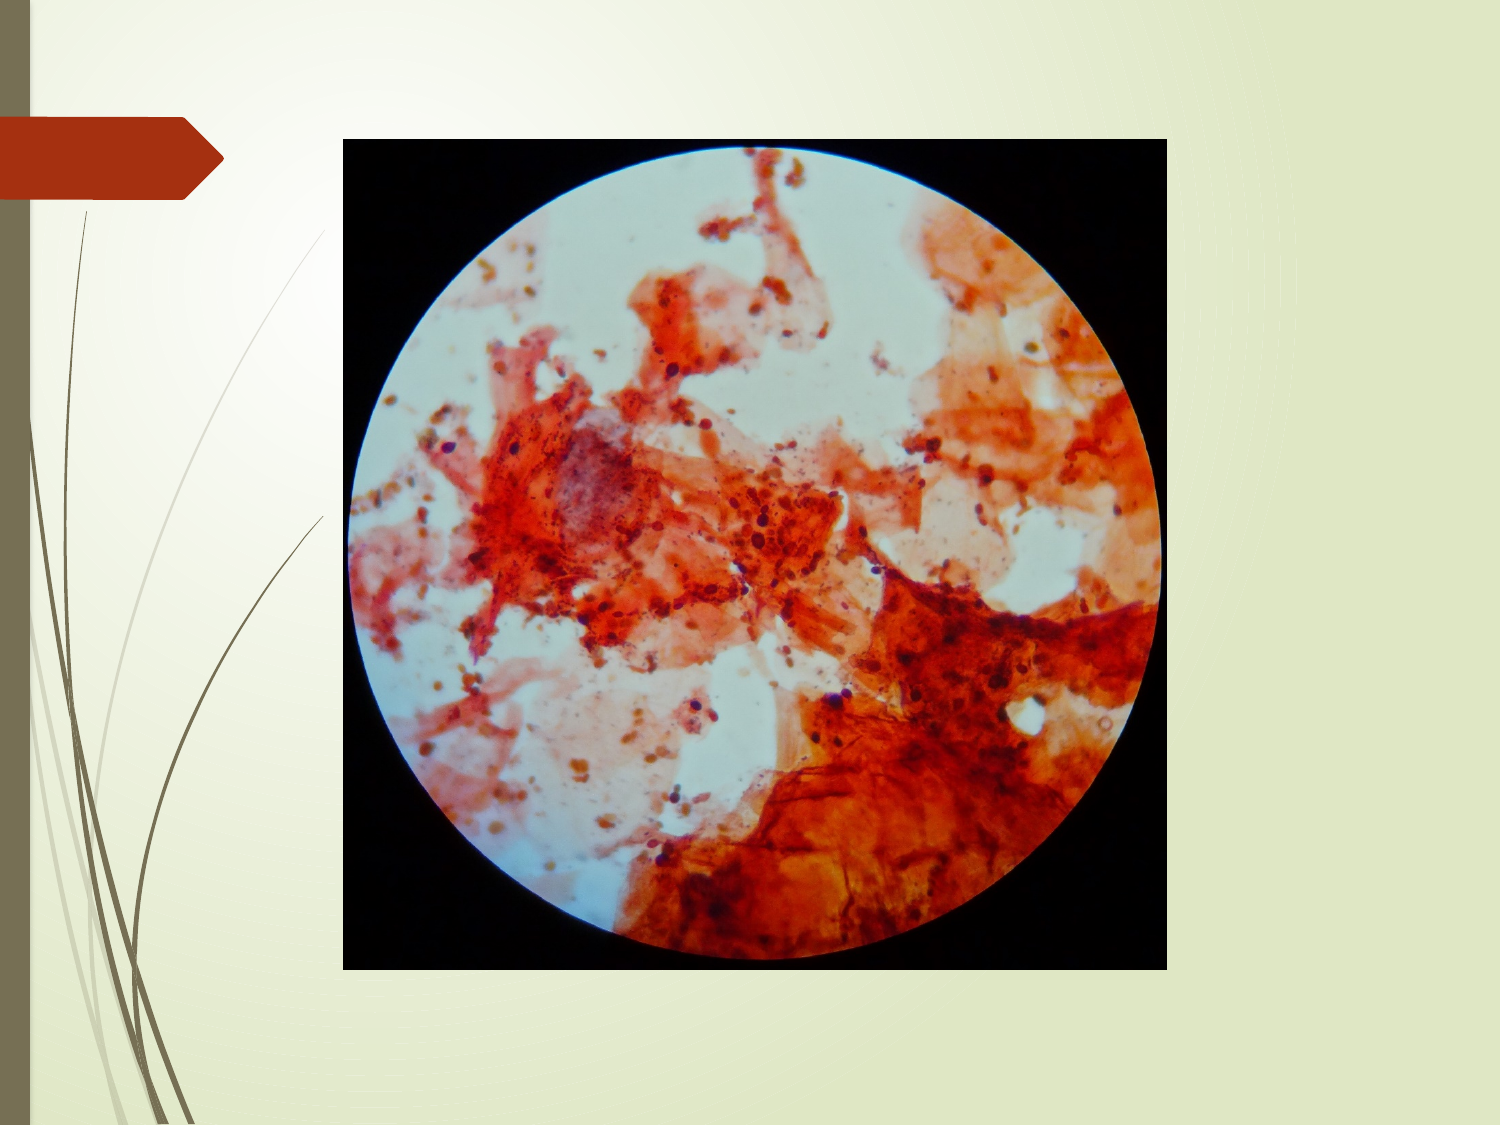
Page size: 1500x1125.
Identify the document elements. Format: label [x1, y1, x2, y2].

list [342, 139, 1168, 971]
